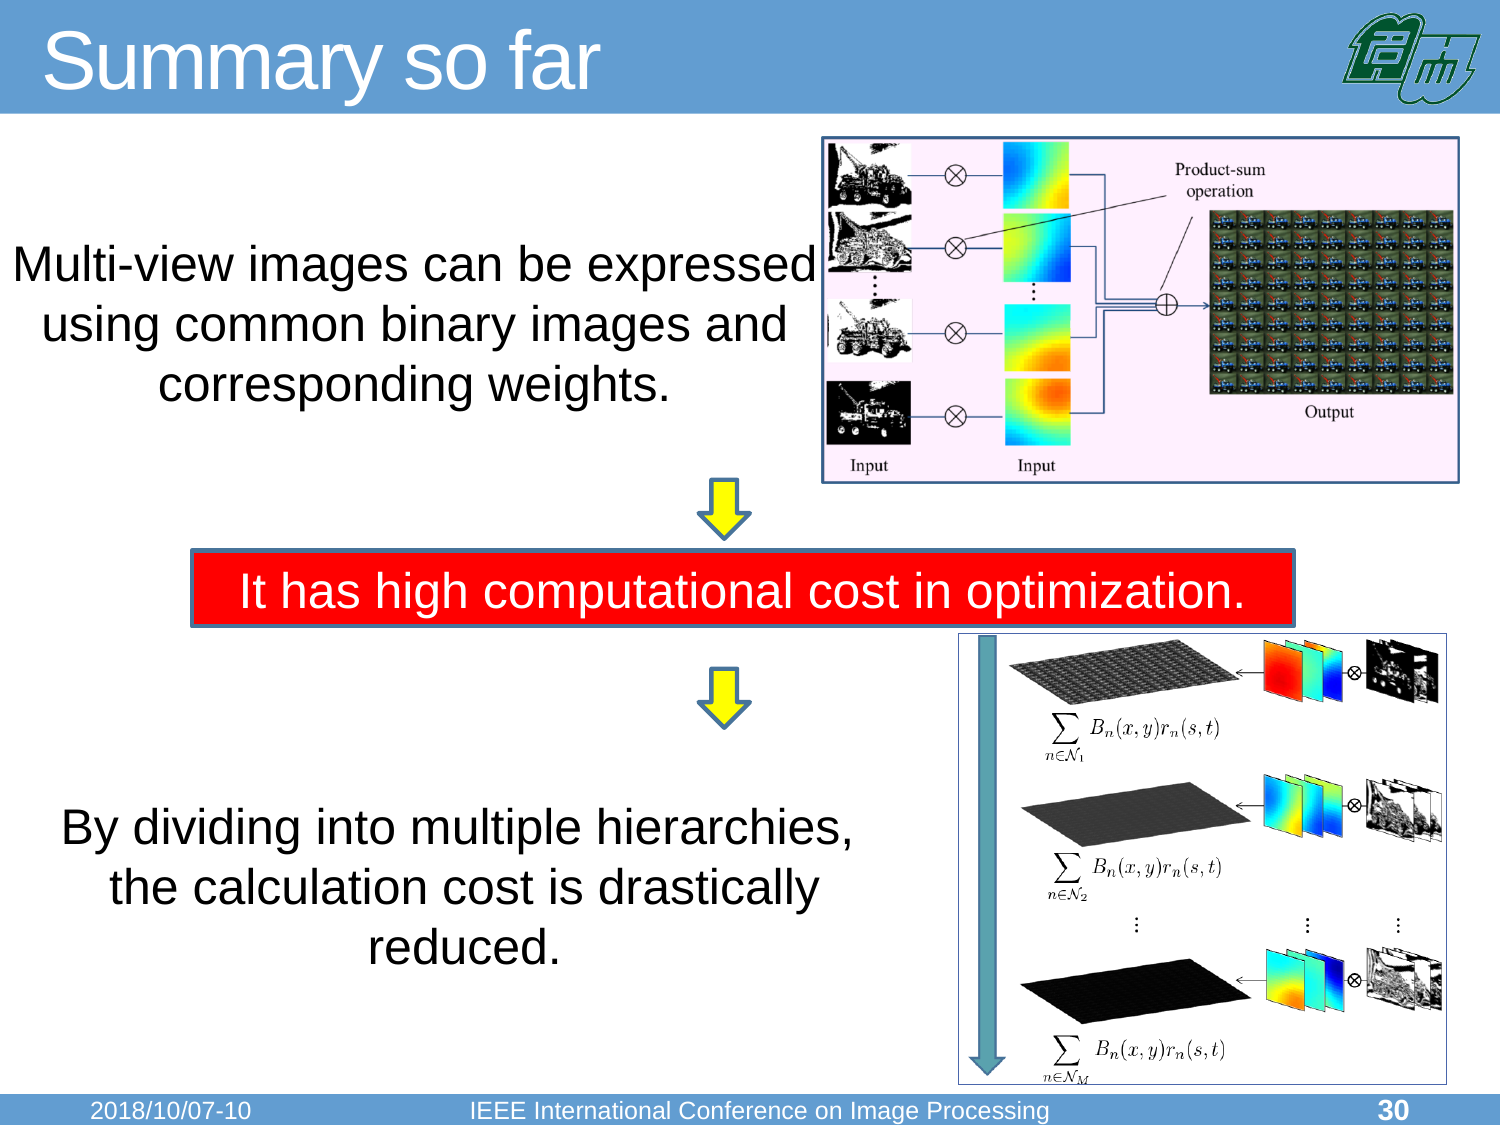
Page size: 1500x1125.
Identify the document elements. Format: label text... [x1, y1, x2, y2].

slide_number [75, 1082, 454, 1125]
text_box It has high computational cost in optimization. [190, 548, 1296, 628]
text_box [696, 666, 752, 730]
title Summary so far [26, 0, 1376, 138]
slide_number 30 [1250, 1093, 1425, 1125]
picture [1376, 11, 1485, 108]
footer IEEE International Conference on Image Processing [454, 1082, 1130, 1125]
text_box [696, 477, 752, 541]
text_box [822, 136, 1459, 487]
text_box Multi-view images can be expressed using common binary images and corresponding weights. [0, 223, 819, 419]
picture [957, 633, 1448, 1086]
text_box By dividing into multiple hierarchies, the calculation cost is drastically reduced. [0, 786, 939, 982]
